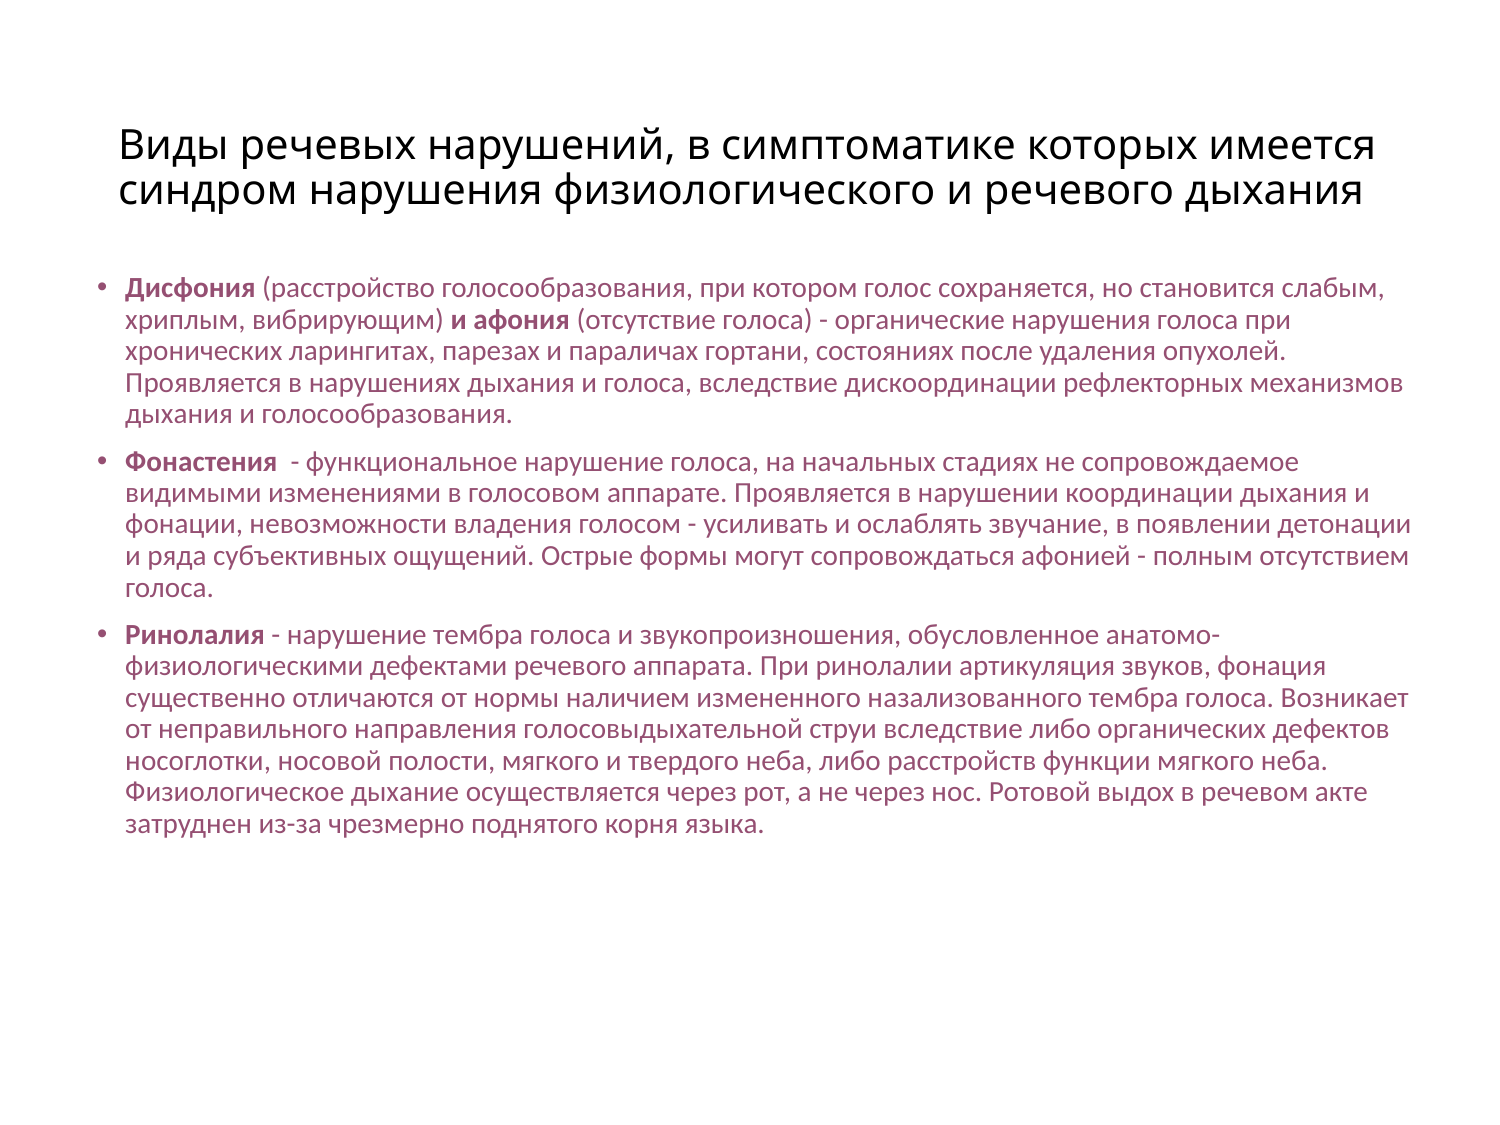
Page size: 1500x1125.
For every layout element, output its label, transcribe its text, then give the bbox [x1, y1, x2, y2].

title Виды речевых нарушений, в симптоматике которых имеется синдром нарушения физиологического и речевого дыхания [103, 59, 1397, 199]
list Дисфония (расстройство голосообразования, при котором голос сохраняется, но становится слабым, хриплым, вибрирующим) и афония (отсутствие голоса) - органические нарушения голоса при хронических ларингитах, парезах и параличах гортани, состояниях после удаления опухолей. Проявляется в нарушениях дыхания и голоса, вследствие дискоординации рефлекторных механизмов дыхания и голосообразования. Фонастения - функциональное нарушение голоса, на начальных стадиях не сопровождаемое видимыми изменениями в голосовом аппарате. Проявляется в нарушении координации дыхания и фонации, невозможности владения голосом - усиливать и ослаблять звучание, в появлении детонации и ряда субъективных ощущений. Острые формы могут сопровождаться афонией - полным отсутствием голоса. Ринолалия - нарушение тембра голоса и звукопроизношения, обусловленное анатомо-физиологическими дефектами речевого аппарата. При ринолалии артикуляция звуков, фонация существенно отличаются от нормы наличием измененного назализованного тембра голоса. Возникает от неправильного направления голосовыдыхательной струи вследствие либо органических дефектов носоглотки, носовой полости, мягкого и твердого неба, либо расстройств функции мягкого неба. Физиологическое дыхание осуществляется через рот, а не через нос. Ротовой выдох в речевом акте затруднен из-за чрезмерно поднятого корня языка. [82, 199, 1432, 1008]
